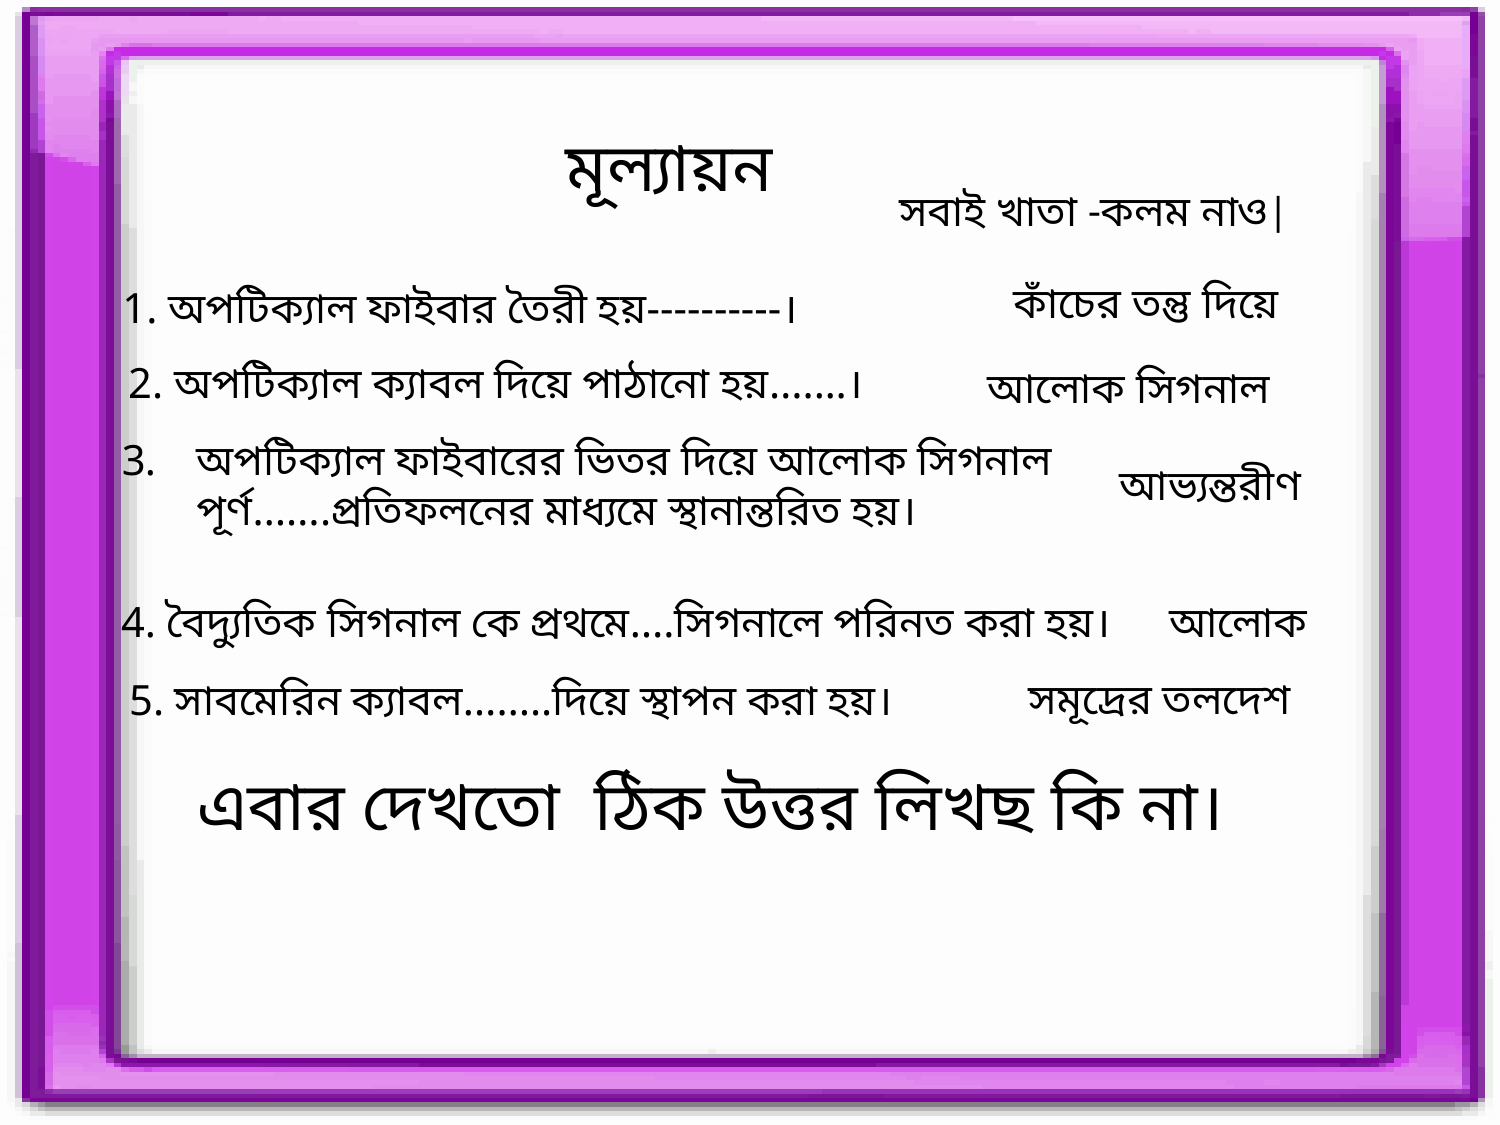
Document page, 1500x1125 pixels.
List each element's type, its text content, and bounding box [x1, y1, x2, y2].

text_box মূল্যায়ন [496, 117, 842, 213]
picture [0, 0, 1500, 1125]
text_box 5. সাবমেরিন ক্যাবল……..দিয়ে স্থাপন করা হয়। [114, 666, 1001, 732]
text_box আলোক [1121, 588, 1357, 654]
text_box সমূদ্রের তলদেশ [685, 665, 1307, 731]
text_box 2. অপটিক্যাল ক্যাবল দিয়ে পাঠানো হয়….…। [113, 349, 1159, 415]
text_box আলোক সিগনাল [927, 354, 1285, 420]
text_box 4. বৈদ্যুতিক সিগনাল কে প্রথমে….সিগনালে পরিনত করা হয়। [105, 587, 1303, 653]
text_box অপটিক্যাল ফাইবারের ভিতর দিয়ে আলোক সিগনাল পূর্ণ…….প্রতিফলনের মাধ্যমে স্থানান্তরিত হয়। [106, 426, 1105, 542]
text_box কাঁচের তন্তু দিয়ে [931, 269, 1294, 335]
text_box 1. অপটিক্যাল ফাইবার তৈরী হয়----------। [107, 274, 1380, 340]
text_box সবাই খাতা -কলম নাও| [884, 176, 1304, 242]
text_box আভ্যন্তরীণ [1031, 450, 1316, 516]
text_box এবার দেখতো ঠিক উত্তর লিখছ কি না। [118, 756, 1303, 852]
